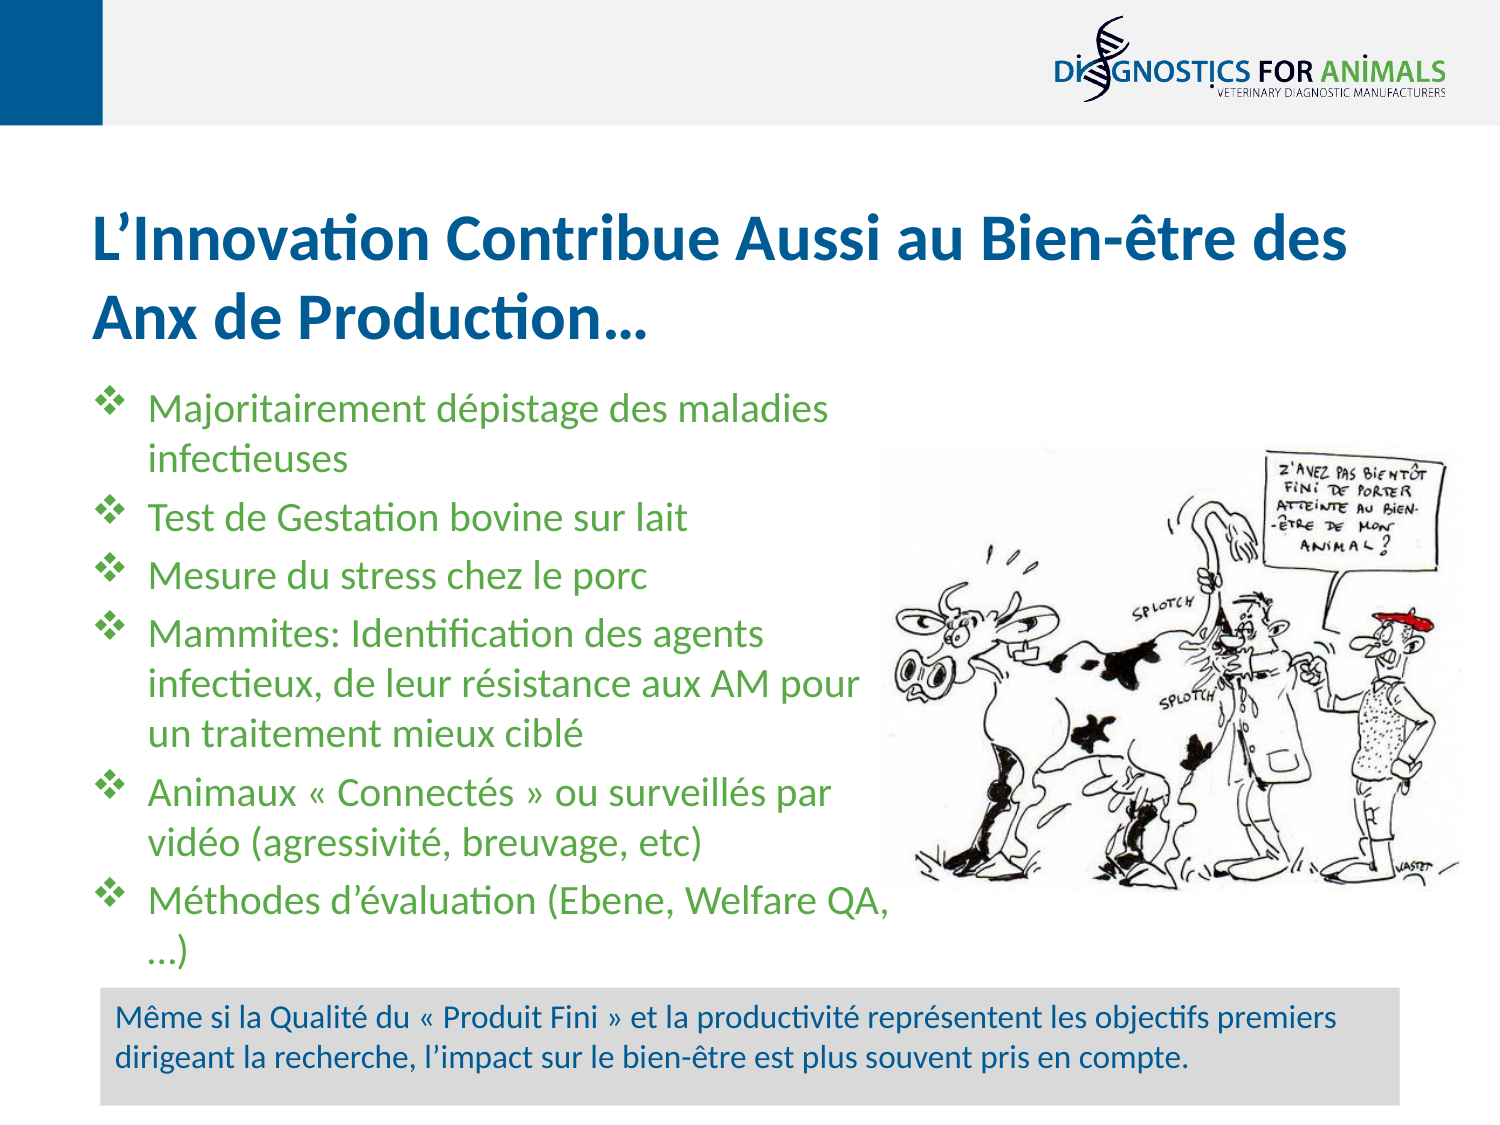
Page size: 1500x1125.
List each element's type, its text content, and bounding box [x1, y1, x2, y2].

picture [1055, 15, 1445, 102]
list Majoritairement dépistage des maladies infectieuses Test de Gestation bovine sur lait Mesure du stress chez le porc Mammites: Identification des agents infectieux, de leur résistance aux AM pour un traitement mieux ciblé Animaux « Connectés » ou surveillés par vidéo (agressivité, breuvage, etc) Méthodes d’évaluation (Ebene, Welfare QA,…) [76, 373, 916, 929]
title L’Innovation Contribue Aussi au Bien-être des Anx de Production… [77, 186, 1428, 374]
text_box Même si la Qualité du « Produit Fini » et la productivité représentent les objectifs premiers dirigeant la recherche, l’impact sur le bien-être est plus souvent pris en compte. [100, 987, 1400, 1106]
picture [879, 444, 1464, 893]
